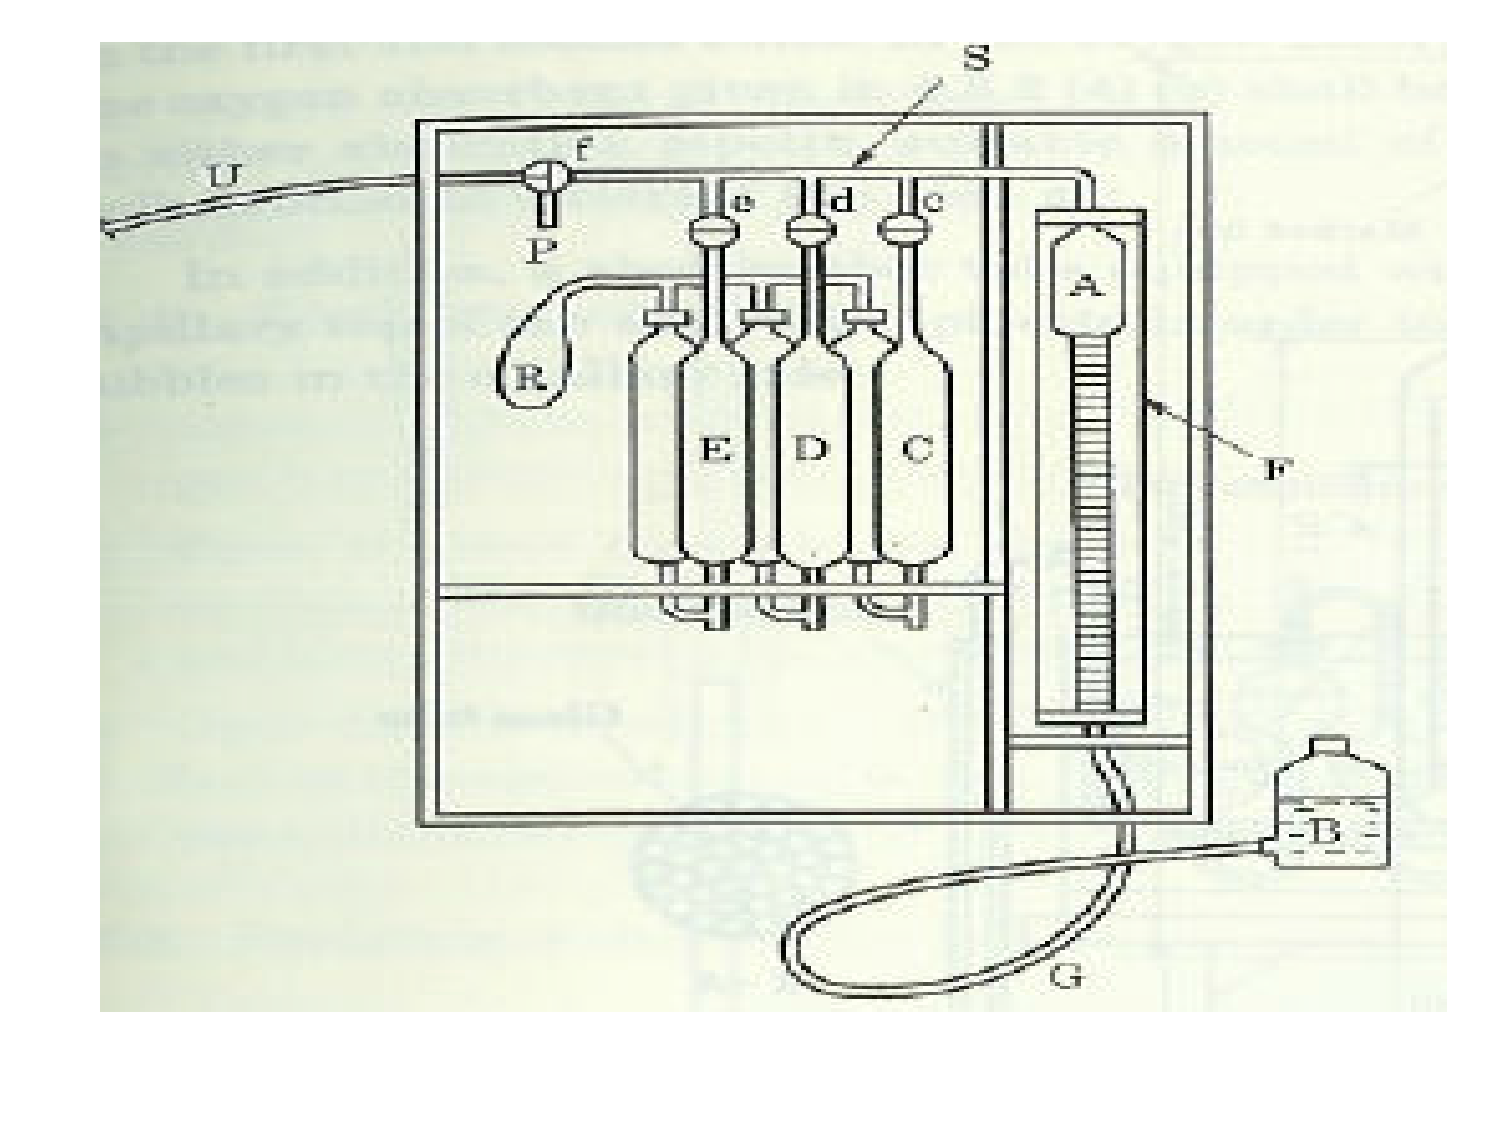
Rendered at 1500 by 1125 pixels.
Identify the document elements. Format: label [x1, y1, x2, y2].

picture [100, 42, 1448, 1012]
